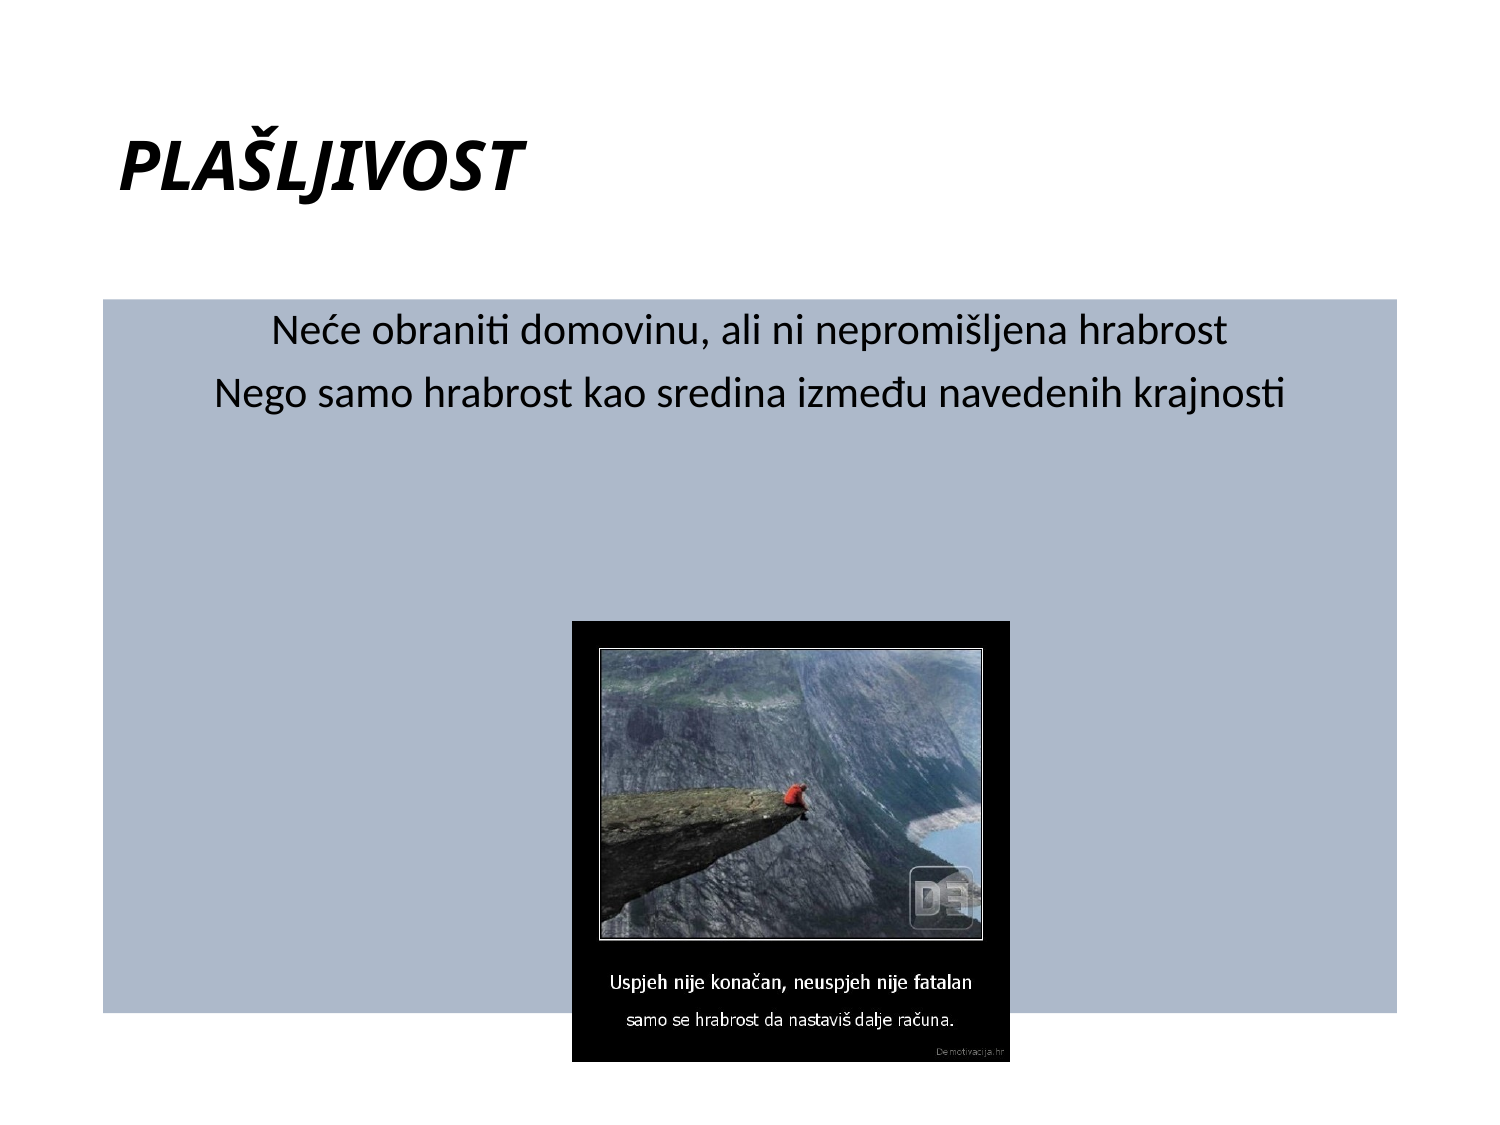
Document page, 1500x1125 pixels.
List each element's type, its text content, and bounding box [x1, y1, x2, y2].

picture [572, 621, 1010, 1062]
title PLAŠLJIVOST [103, 59, 1397, 278]
list Neće obraniti domovinu, ali ni nepromišljena hrabrost Nego samo hrabrost kao sredina između navedenih krajnosti [103, 299, 1397, 1014]
